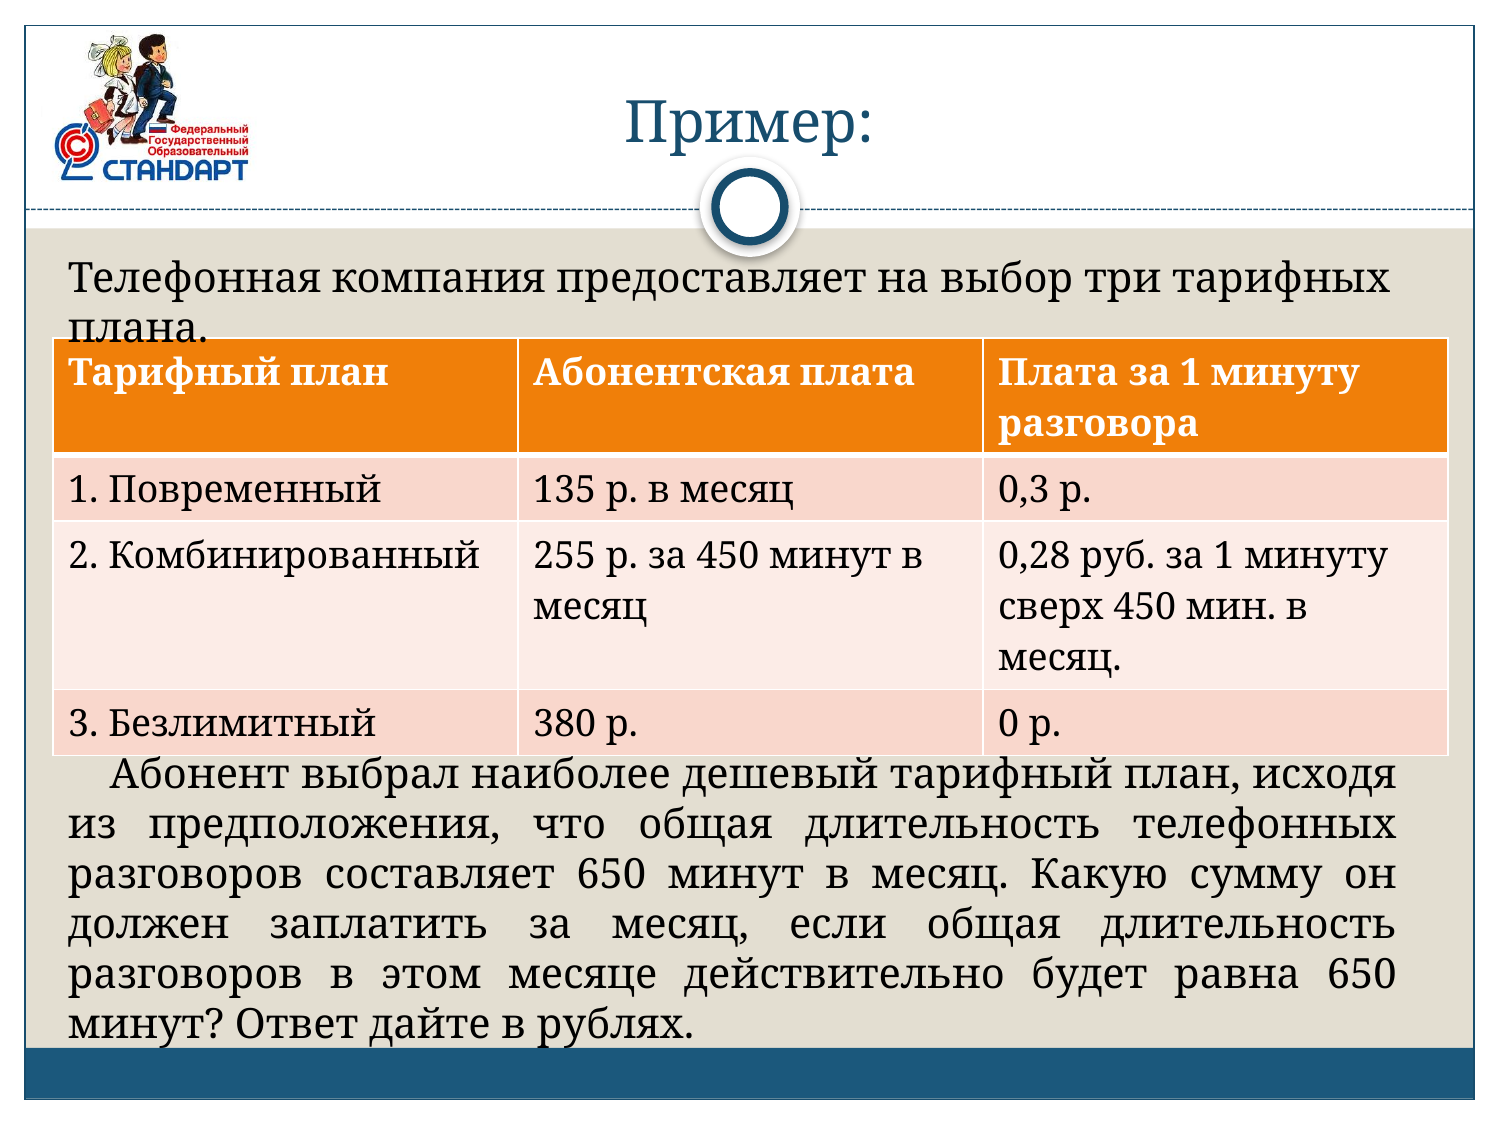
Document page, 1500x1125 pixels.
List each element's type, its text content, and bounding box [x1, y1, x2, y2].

table_cell 0,3 р. [984, 458, 1447, 520]
table_header Плата за 1 минуту разговора [984, 359, 1447, 452]
text_box Телефонная компания предоставляет на выбор три тарифных плана. [53, 243, 1447, 359]
title Пример: [268, 37, 1450, 162]
table_cell 3. Безлимитный [54, 690, 517, 739]
table_header Абонентская плата [519, 359, 982, 452]
table_cell 1. Повременный [54, 458, 517, 520]
table_cell 0 р. [984, 690, 1447, 755]
table_cell 2. Комбинированный [54, 522, 517, 689]
picture [41, 30, 263, 197]
table_header Тарифный план [54, 359, 517, 452]
table_cell 0,28 руб. за 1 минуту сверх 450 мин. в месяц. [984, 522, 1447, 689]
table_cell 255 р. за 450 минут в месяц [519, 522, 982, 689]
text_box Абонент выбрал наиболее дешевый тарифный план, исходя из предположения, что общая длительность телефонных разговоров составляет 650 минут в месяц. Какую сумму он должен заплатить за месяц, если общая длительность разговоров в этом месяце действительно будет равна 650 минут? Ответ дайте в рублях. [53, 739, 1412, 1055]
table_cell 135 р. в месяц [519, 458, 982, 520]
table_cell 380 р. [519, 690, 982, 739]
